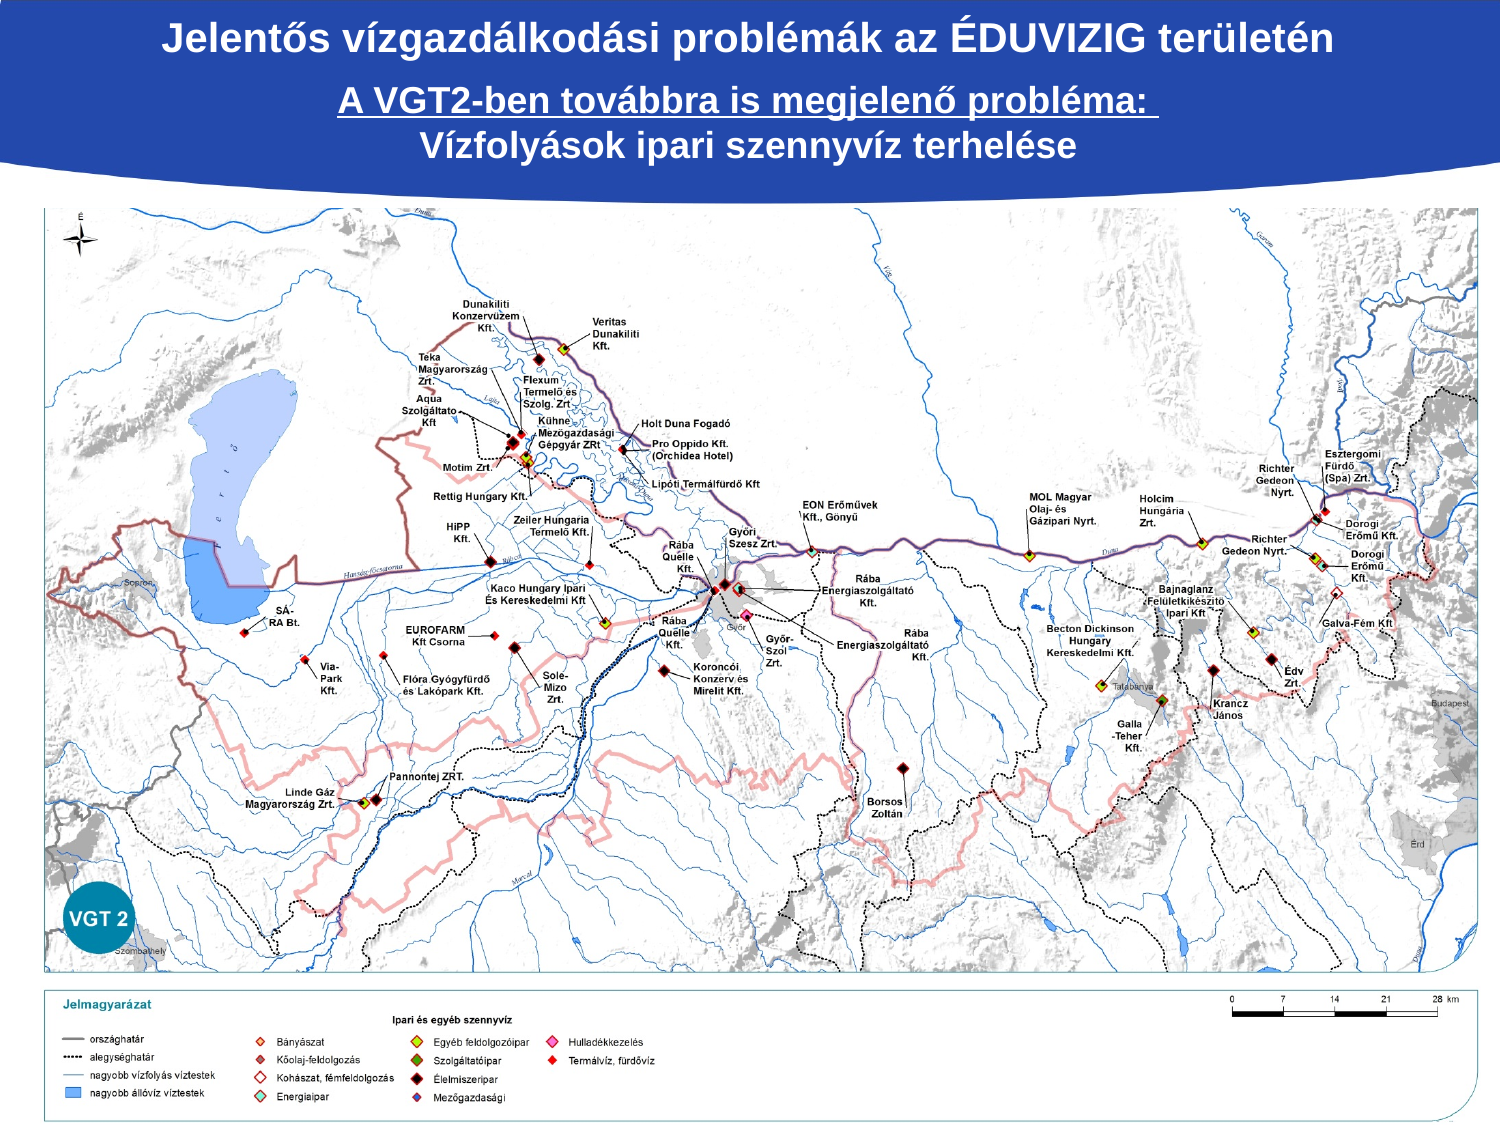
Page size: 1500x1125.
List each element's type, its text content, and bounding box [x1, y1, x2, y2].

text_box A VGT2-ben továbbra is megjelenő probléma: Vízfolyások ipari szennyvíz terhelése [16, 69, 1481, 174]
picture [0, 0, 1500, 1125]
text_box Jelentős vízgazdálkodási problémák az ÉDUVIZIG területén [73, 0, 1424, 71]
